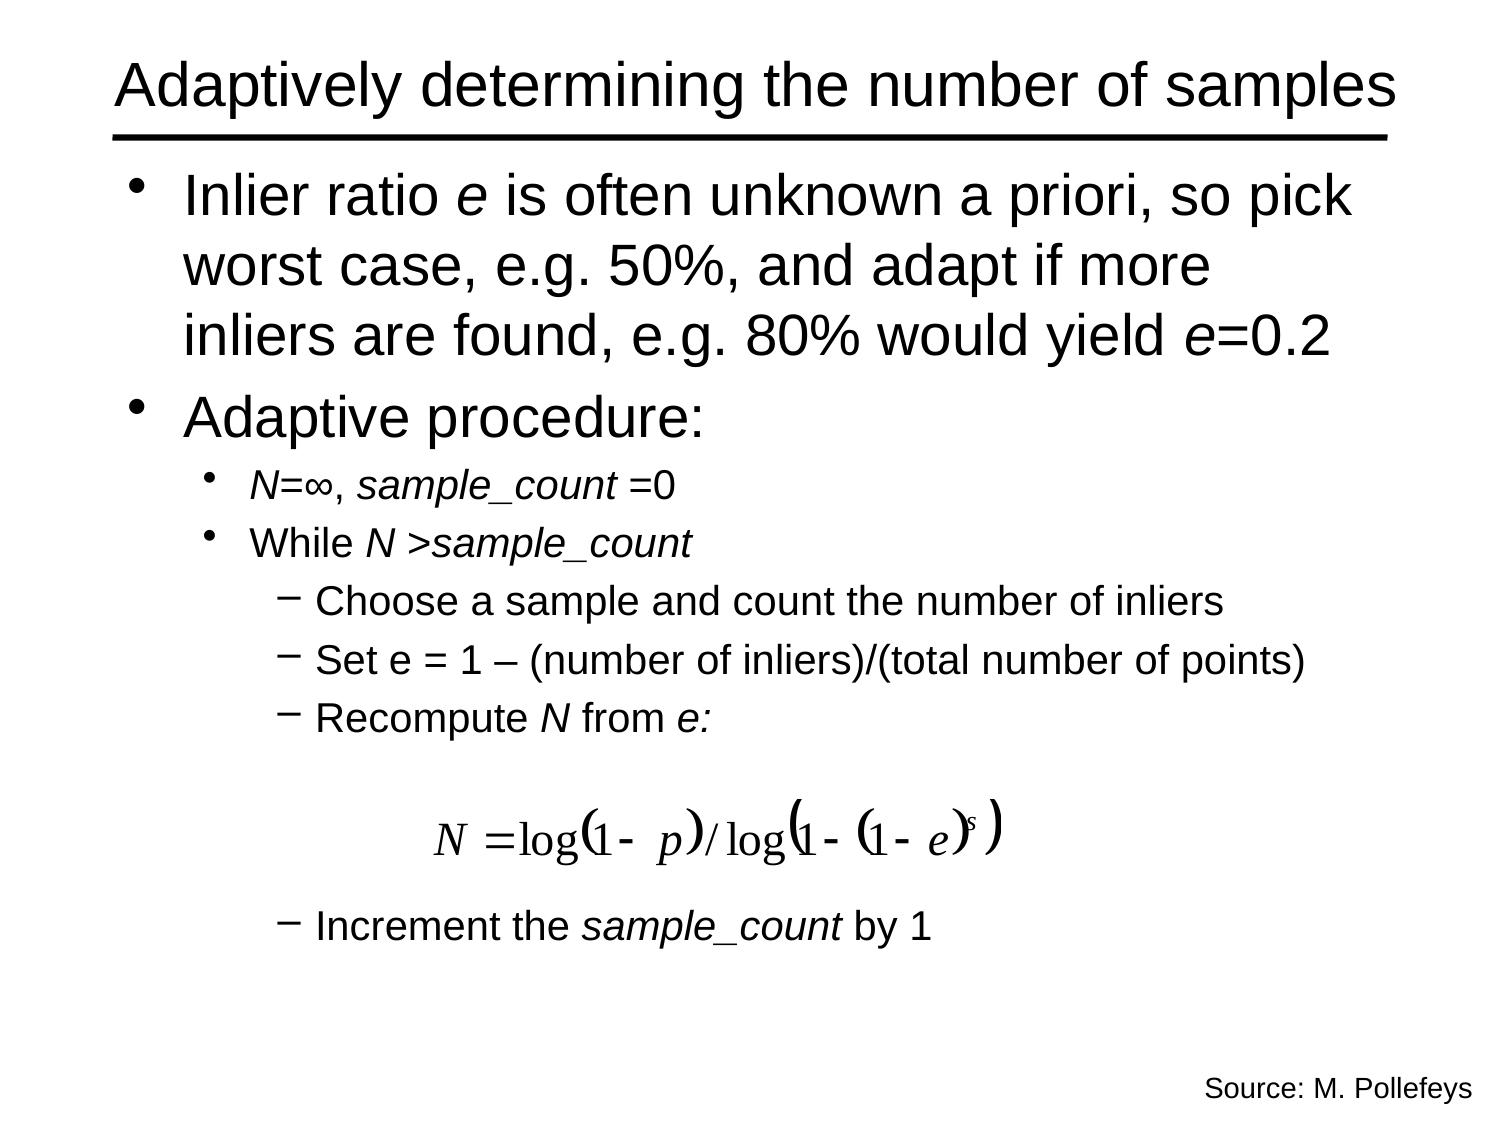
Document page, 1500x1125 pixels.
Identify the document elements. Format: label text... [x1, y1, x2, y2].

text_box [424, 799, 1001, 876]
list Inlier ratio e is often unknown a priori, so pick worst case, e.g. 50%, and adapt if more inliers are found, e.g. 80% would yield e=0.2 Adaptive procedure: N=∞, sample_count =0 While N >sample_count Choose a sample and count the number of inliers Set e = 1 – (number of inliers)/(total number of points) Recompute N from e: Increment the sample_count by 1 [112, 149, 1388, 1013]
title Adaptively determining the number of samples [99, 12, 1438, 150]
text_box Source: M. Pollefeys [1189, 1062, 1489, 1113]
